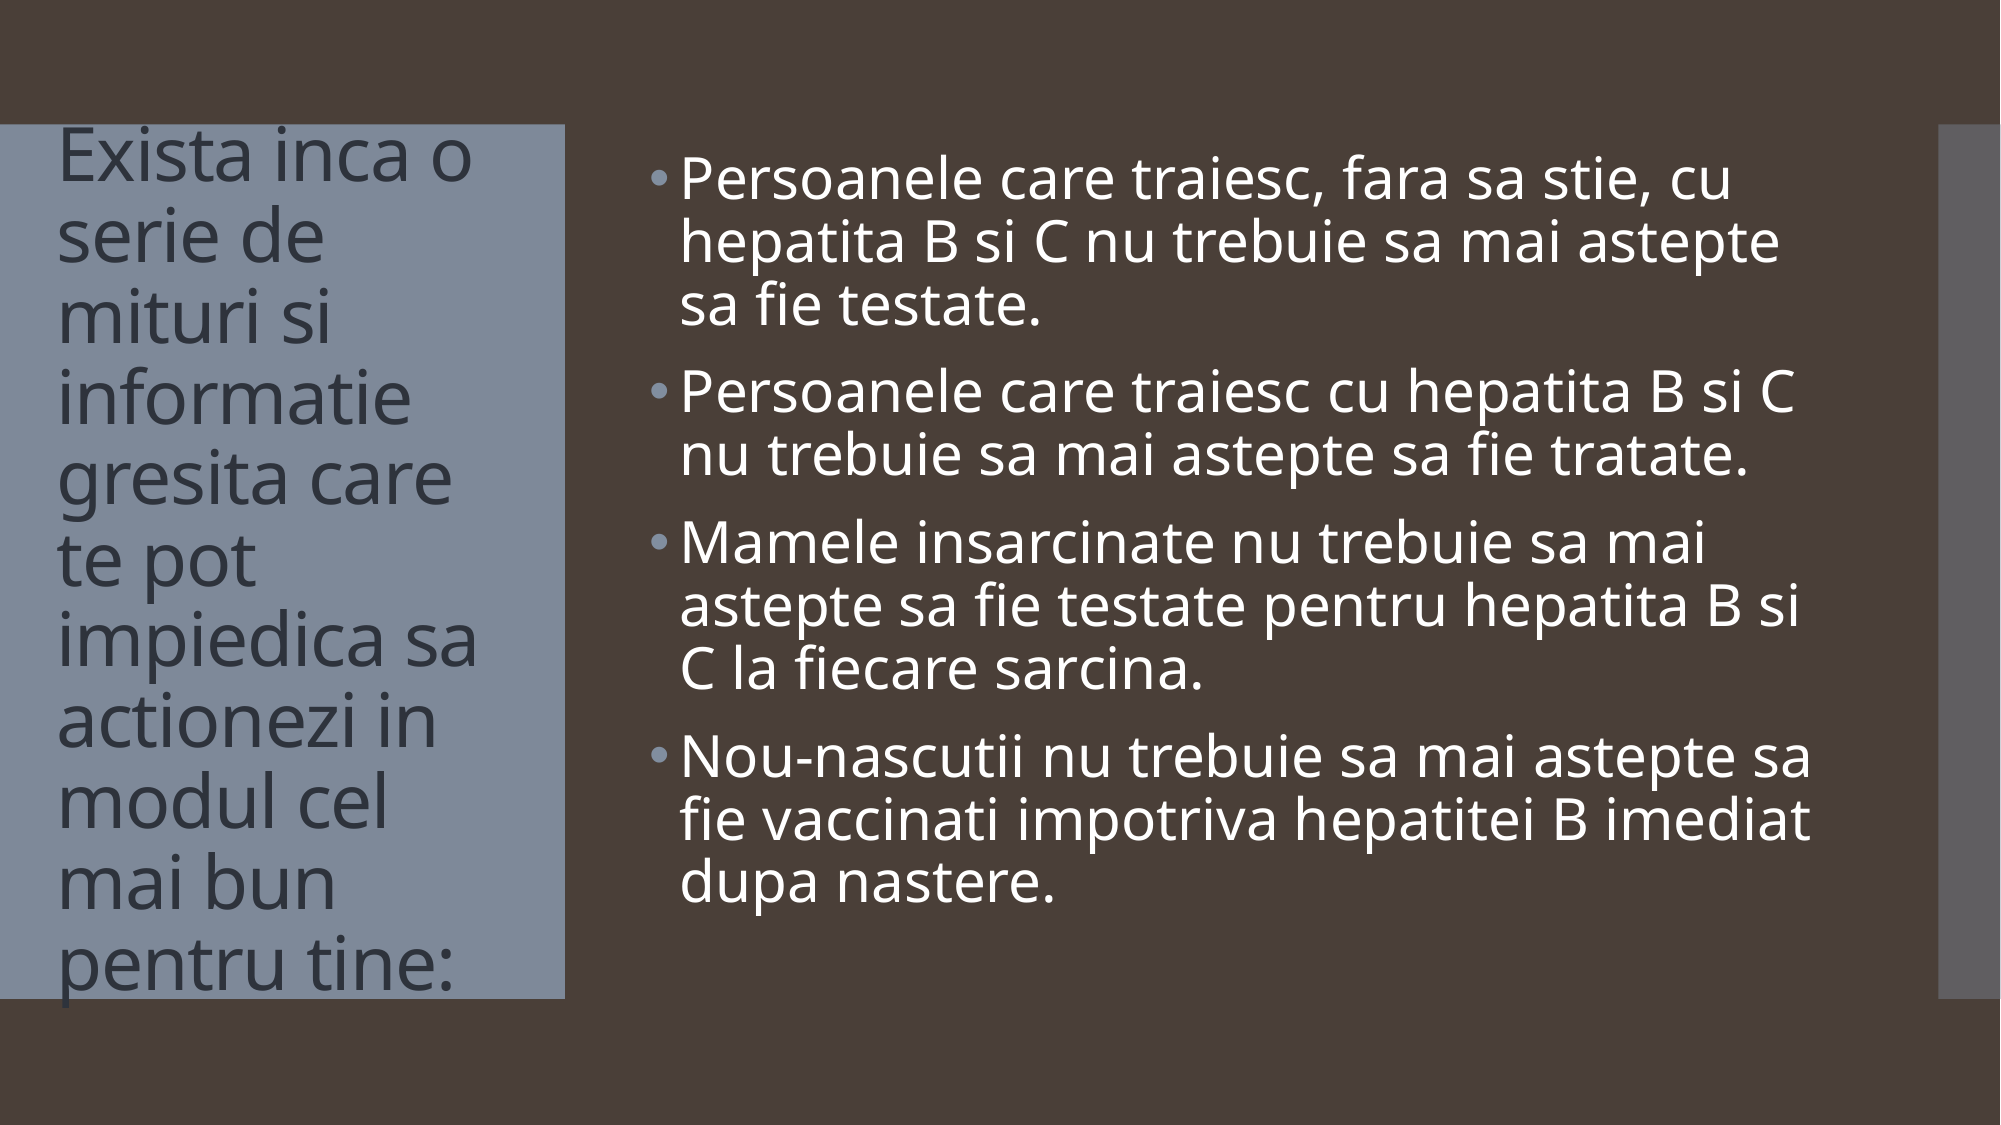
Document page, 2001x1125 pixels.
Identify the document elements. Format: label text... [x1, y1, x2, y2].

title Exista inca o serie de mituri si informatie gresita care te pot impiedica sa actionezi in modul cel mai bun pentru tine: [41, 184, 525, 940]
list Persoanele care traiesc, fara sa stie, cu hepatita B si C nu trebuie sa mai astepte sa fie testate. Persoanele care traiesc cu hepatita B si C nu trebuie sa mai astepte sa fie tratate. Mamele insarcinate nu trebuie sa mai astepte sa fie testate pentru hepatita B si C la fiecare sarcina. Nou-nascutii nu trebuie sa mai astepte sa fie vaccinati impotriva hepatitei B imediat dupa nastere. [634, 141, 1835, 982]
